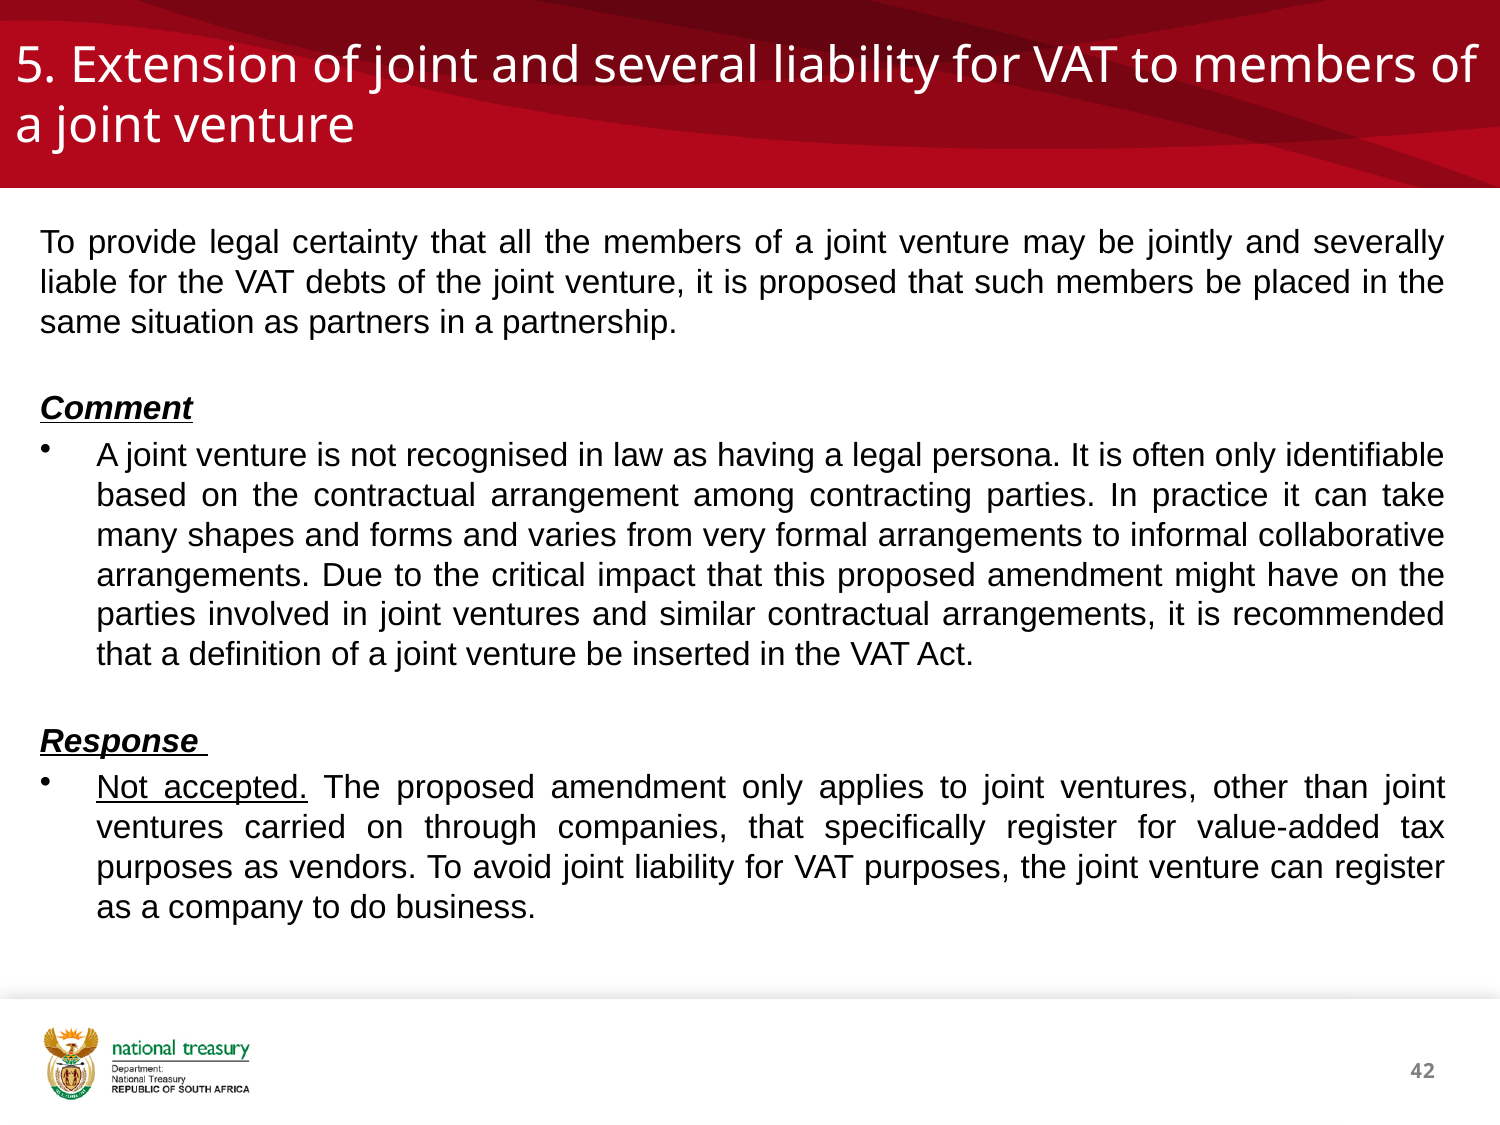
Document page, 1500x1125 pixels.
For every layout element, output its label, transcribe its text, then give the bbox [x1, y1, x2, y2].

picture [0, 977, 1500, 1125]
list To provide legal certainty that all the members of a joint venture may be jointly and severally liable for the VAT debts of the joint venture, it is proposed that such members be placed in the same situation as partners in a partnership. Comment A joint venture is not recognised in law as having a legal persona. It is often only identifiable based on the contractual arrangement among contracting parties. In practice it can take many shapes and forms and varies from very formal arrangements to informal collaborative arrangements. Due to the critical impact that this proposed amendment might have on the parties involved in joint ventures and similar contractual arrangements, it is recommended that a definition of a joint venture be inserted in the VAT Act. Response Not accepted. The proposed amendment only applies to joint ventures, other than joint ventures carried on through companies, that specifically register for value-added tax purposes as vendors. To avoid joint liability for VAT purposes, the joint venture can register as a company to do business. [24, 212, 1463, 977]
slide_number 42 [1137, 1049, 1451, 1125]
title 5. Extension of joint and several liability for VAT to members of a joint venture [0, 0, 1500, 185]
